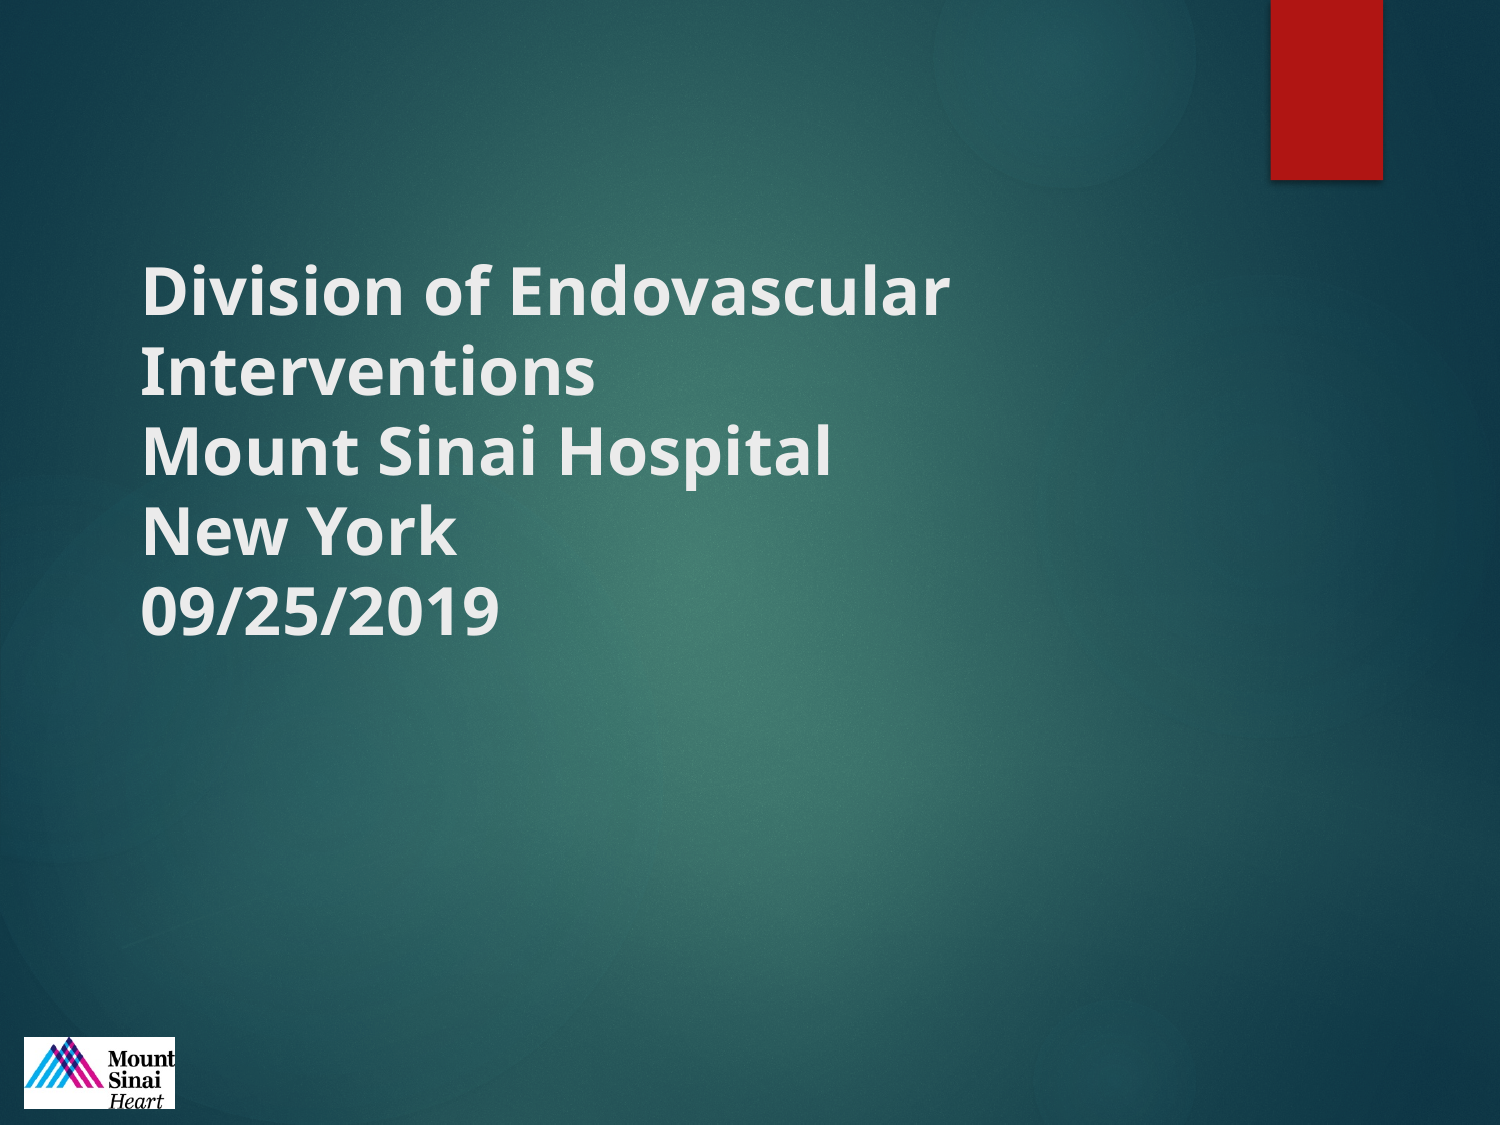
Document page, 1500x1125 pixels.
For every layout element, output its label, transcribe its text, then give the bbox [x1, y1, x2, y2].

title Division of Endovascular Interventions Mount Sinai Hospital New York 09/25/2019 [125, 375, 1371, 657]
picture [24, 1037, 175, 1109]
